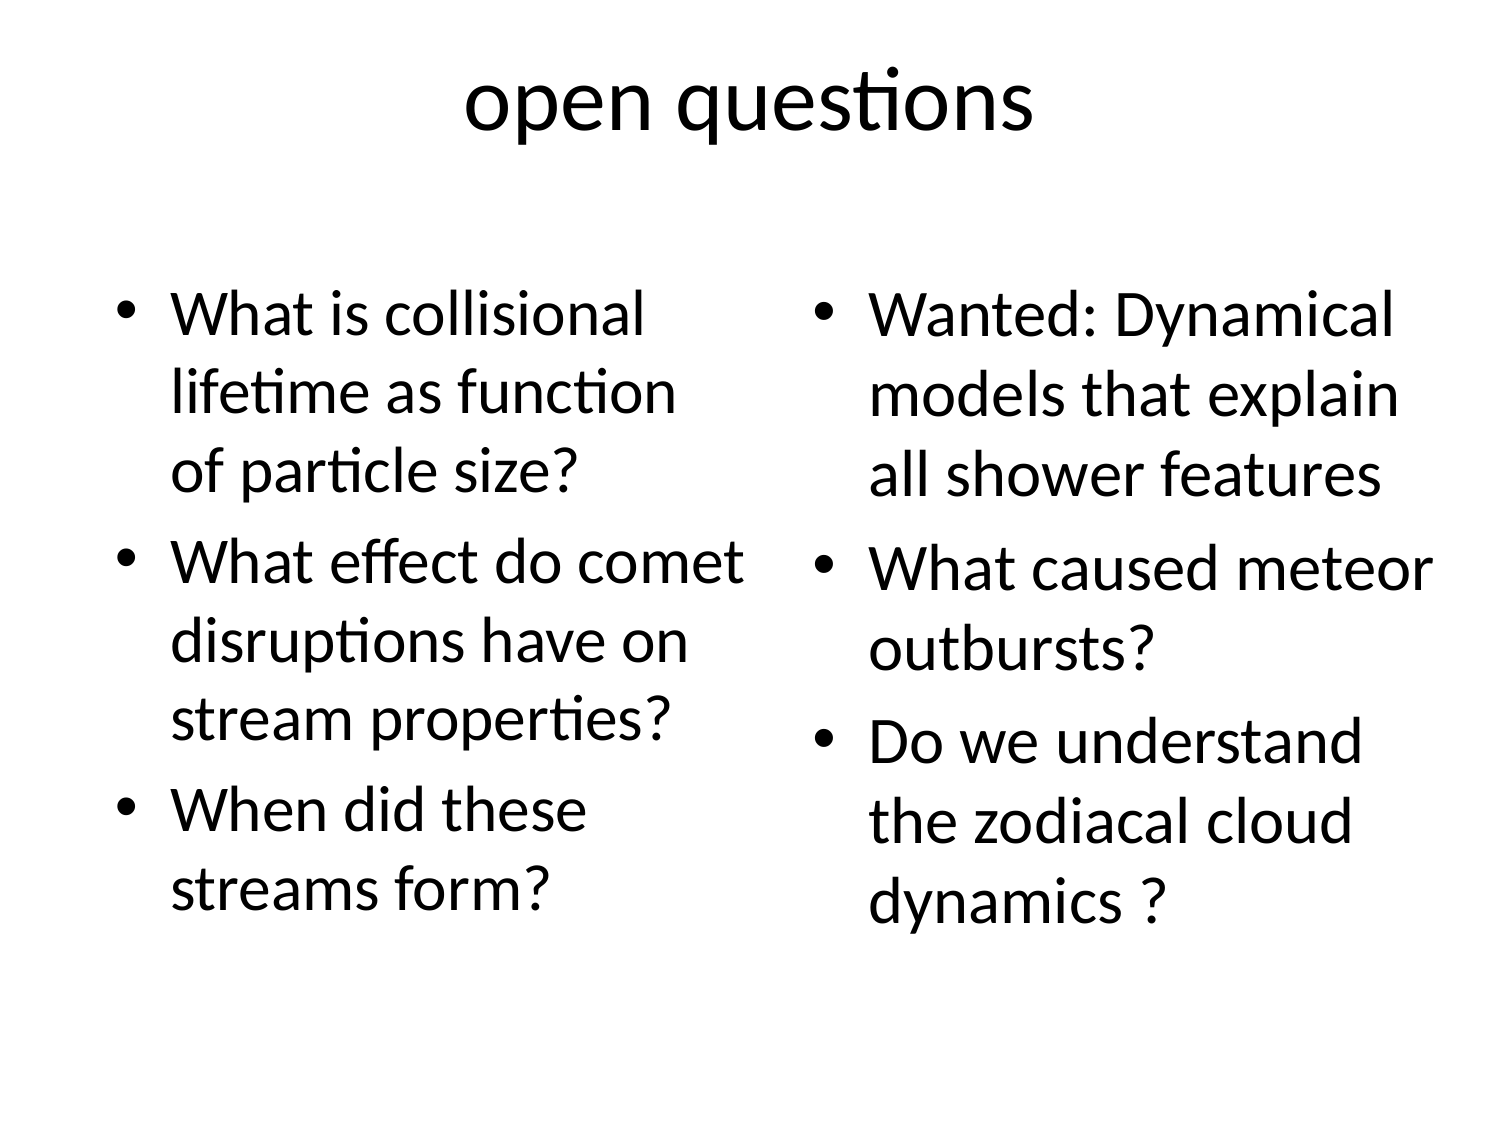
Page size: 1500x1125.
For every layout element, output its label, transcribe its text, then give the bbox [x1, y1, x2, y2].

text_box What is collisional lifetime as function of particle size? What effect do comet disruptions have on stream properties? When did these streams form? [99, 262, 763, 1005]
title open questions [75, 0, 1425, 188]
list Wanted: Dynamical models that explain all shower features What caused meteor outbursts? Do we understand the zodiacal cloud dynamics ? [797, 262, 1460, 1005]
